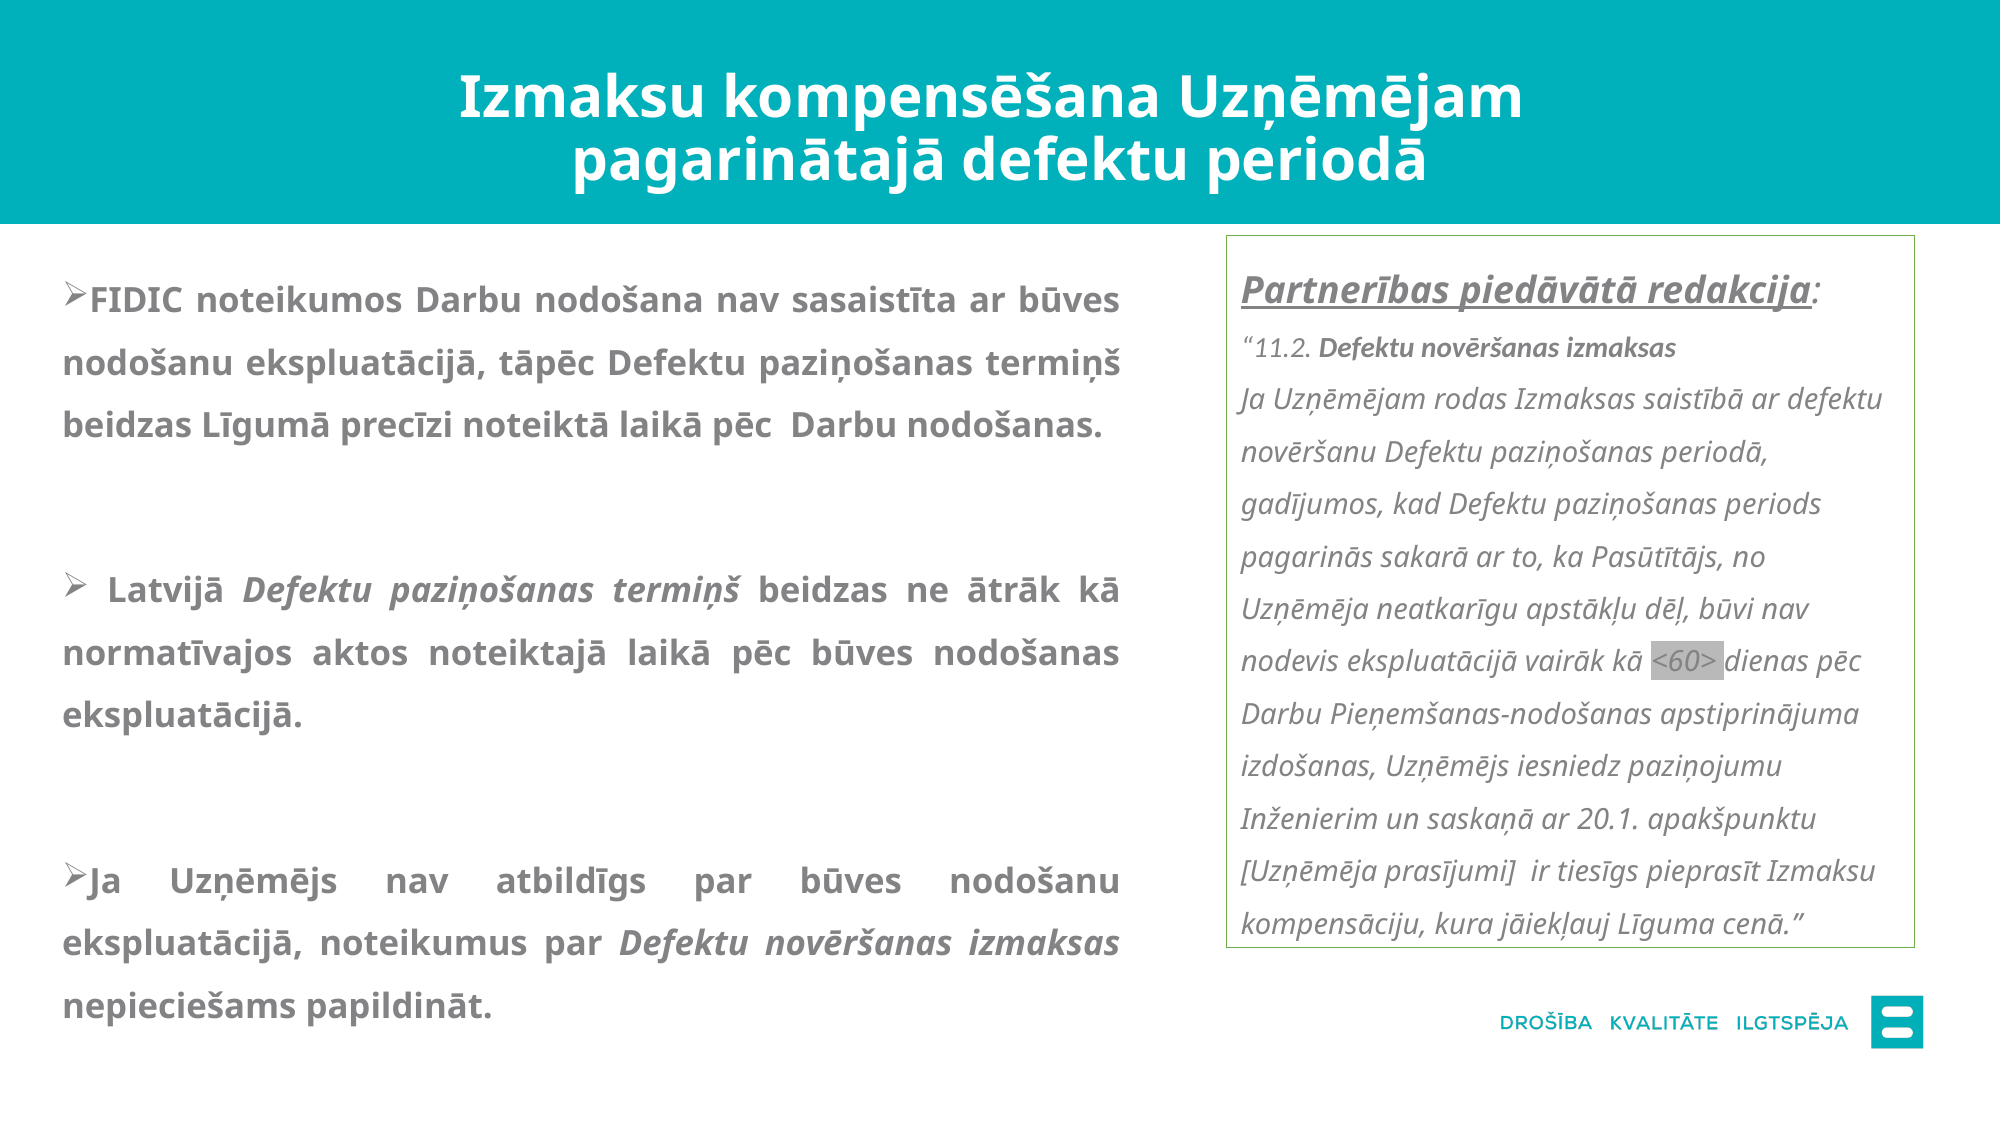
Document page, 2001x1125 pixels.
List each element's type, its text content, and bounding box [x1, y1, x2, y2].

picture [1501, 995, 1924, 1049]
title Izmaksu kompensēšana Uzņēmējam pagarinātajā defektu periodā [137, 59, 1863, 278]
list FIDIC noteikumos Darbu nodošana nav sasaistīta ar būves nodošanu ekspluatācijā, tāpēc Defektu paziņošanas termiņš beidzas Līgumā precīzi noteiktā laikā pēc Darbu nodošanas. Latvijā Defektu paziņošanas termiņš beidzas ne ātrāk kā normatīvajos aktos noteiktajā laikā pēc būves nodošanas ekspluatācijā. Ja Uzņēmējs nav atbildīgs par būves nodošanu ekspluatācijā, noteikumus par Defektu novēršanas izmaksas nepieciešams papildināt. [47, 249, 1136, 1084]
text_box Partnerības piedāvātā redakcija: “11.2. Defektu novēršanas izmaksas Ja Uzņēmējam rodas Izmaksas saistībā ar defektu novēršanu Defektu paziņošanas periodā, gadījumos, kad Defektu paziņošanas periods pagarinās sakarā ar to, ka Pasūtītājs, no Uzņēmēja neatkarīgu apstākļu dēļ, būvi nav nodevis ekspluatācijā vairāk kā <60> dienas pēc Darbu Pieņemšanas-nodošanas apstiprinājuma izdošanas, Uzņēmējs iesniedz paziņojumu Inženierim un saskaņā ar 20.1. apakšpunktu [Uzņēmēja prasījumi] ir tiesīgs pieprasīt Izmaksu kompensāciju, kura jāiekļauj Līguma cenā.” [1226, 235, 1915, 948]
